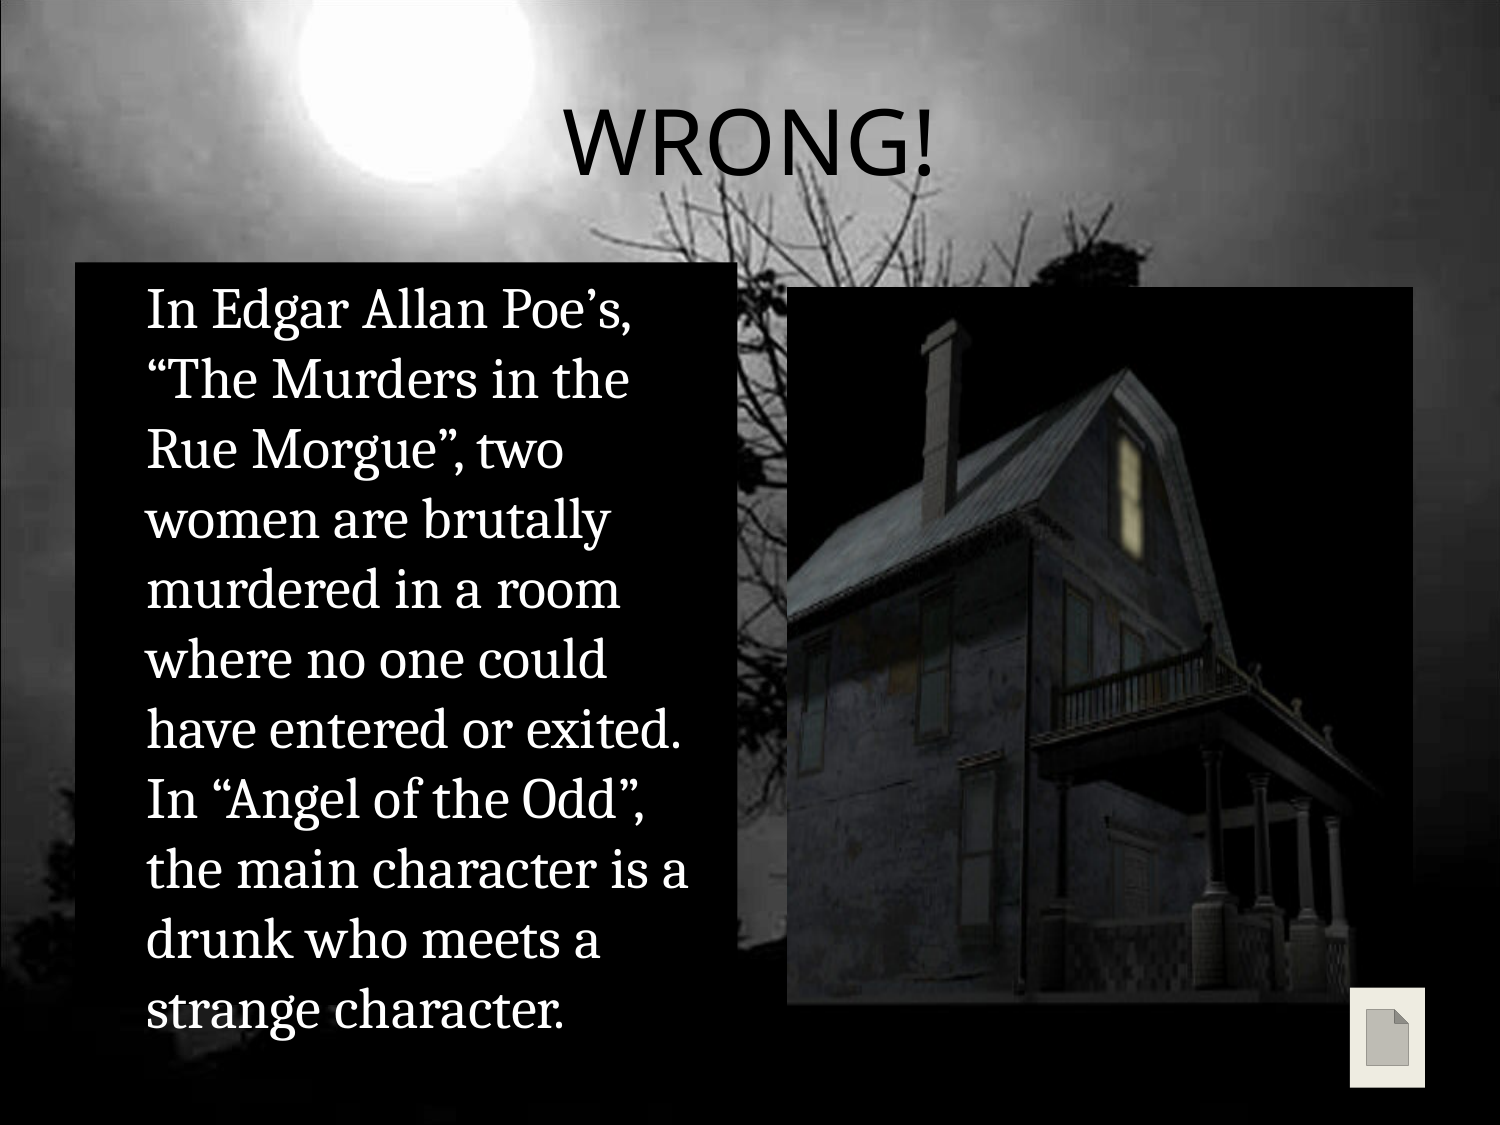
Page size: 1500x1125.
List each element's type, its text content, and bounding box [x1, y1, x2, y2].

text_box [1349, 987, 1425, 1088]
picture [0, 0, 1500, 1125]
title WRONG! [74, 44, 1426, 233]
list In Edgar Allan Poe’s, “The Murders in the Rue Morgue”, two women are brutally murdered in a room where no one could have entered or exited. In “Angel of the Odd”, the main character is a drunk who meets a strange character. [74, 262, 738, 1006]
